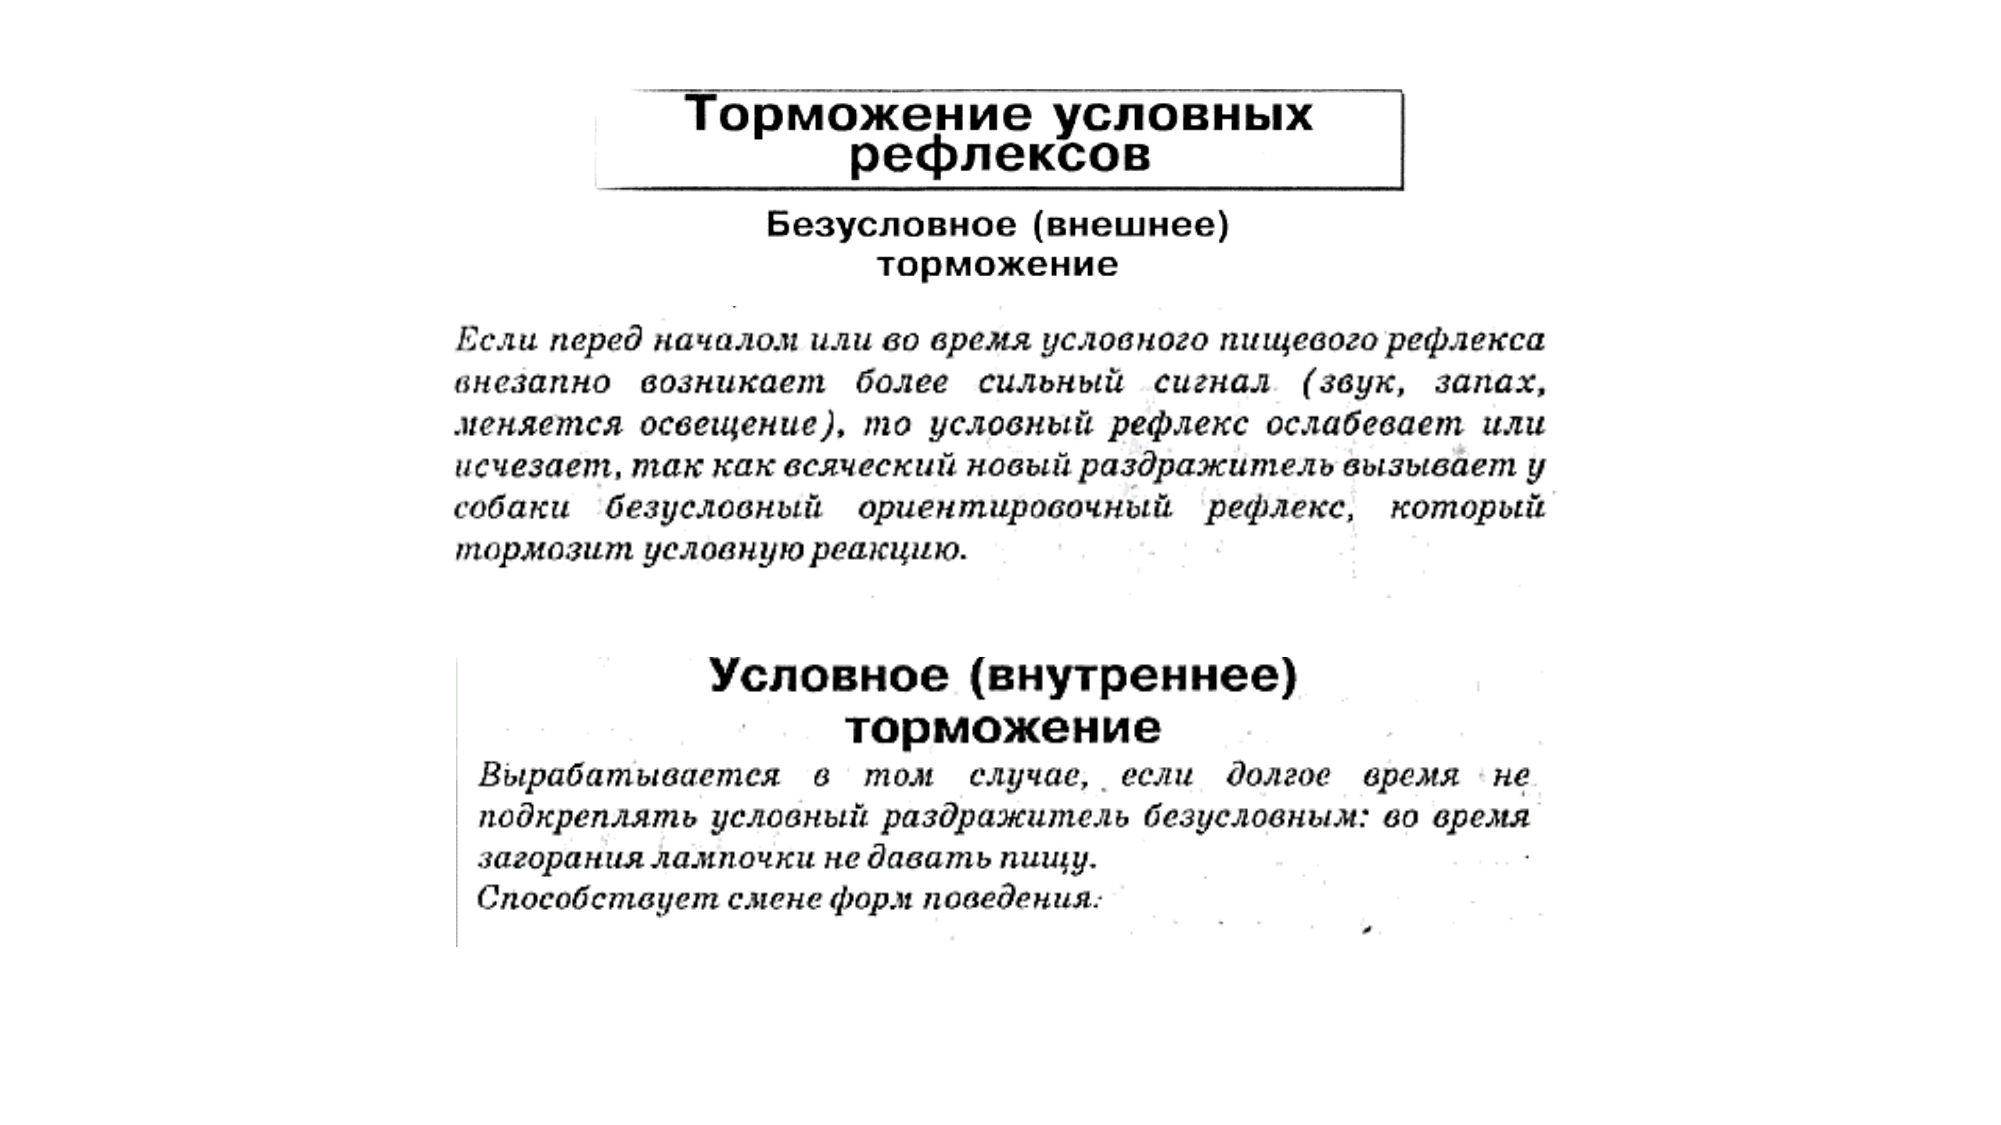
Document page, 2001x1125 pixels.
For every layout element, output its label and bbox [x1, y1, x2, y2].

picture [589, 77, 1415, 287]
picture [455, 657, 1566, 947]
picture [438, 306, 1566, 598]
